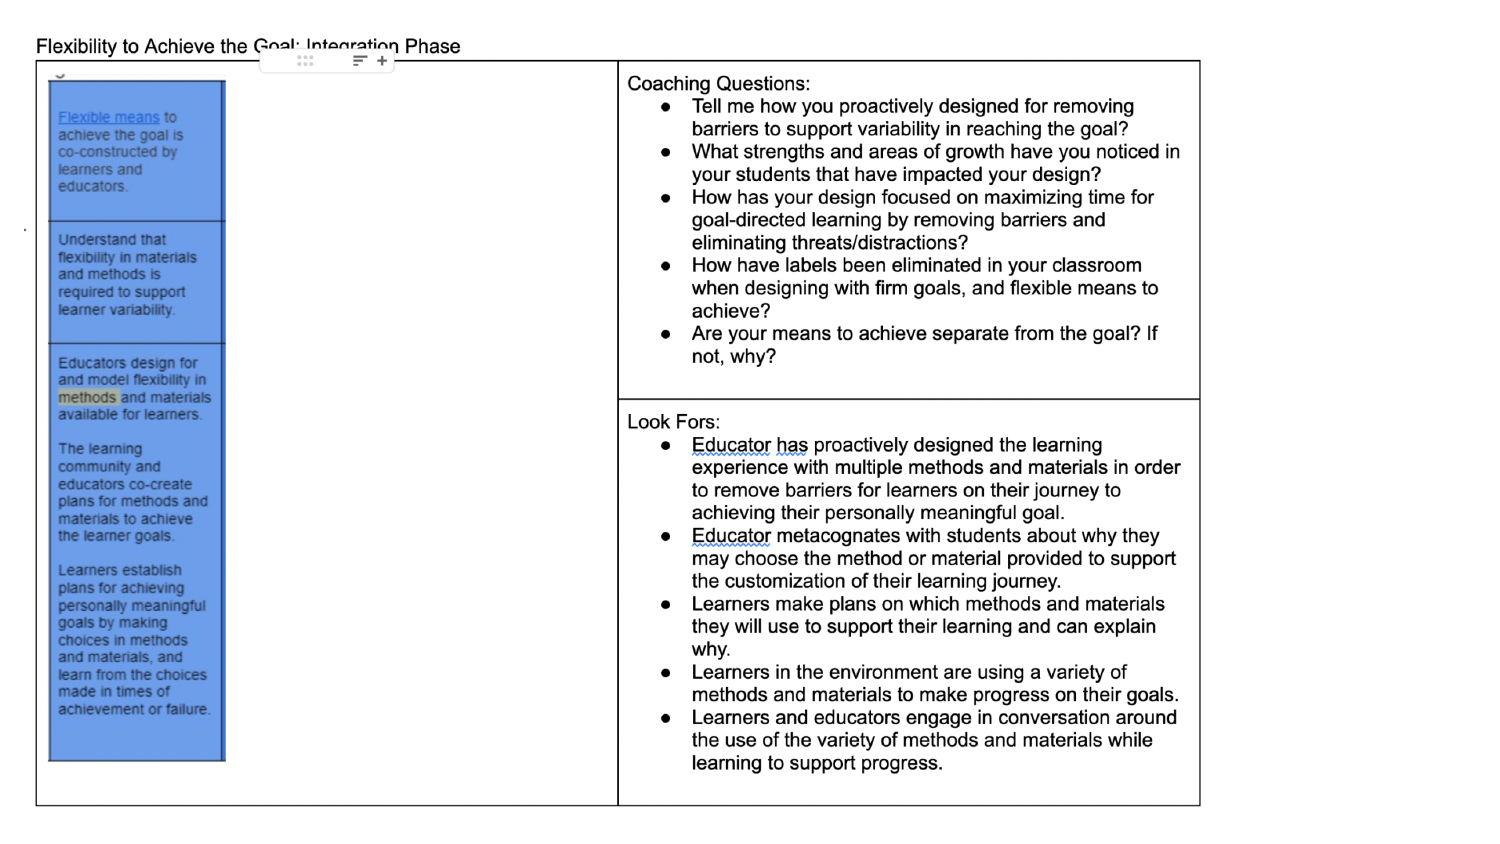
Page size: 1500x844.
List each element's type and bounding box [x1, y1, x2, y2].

picture [24, 24, 1212, 819]
